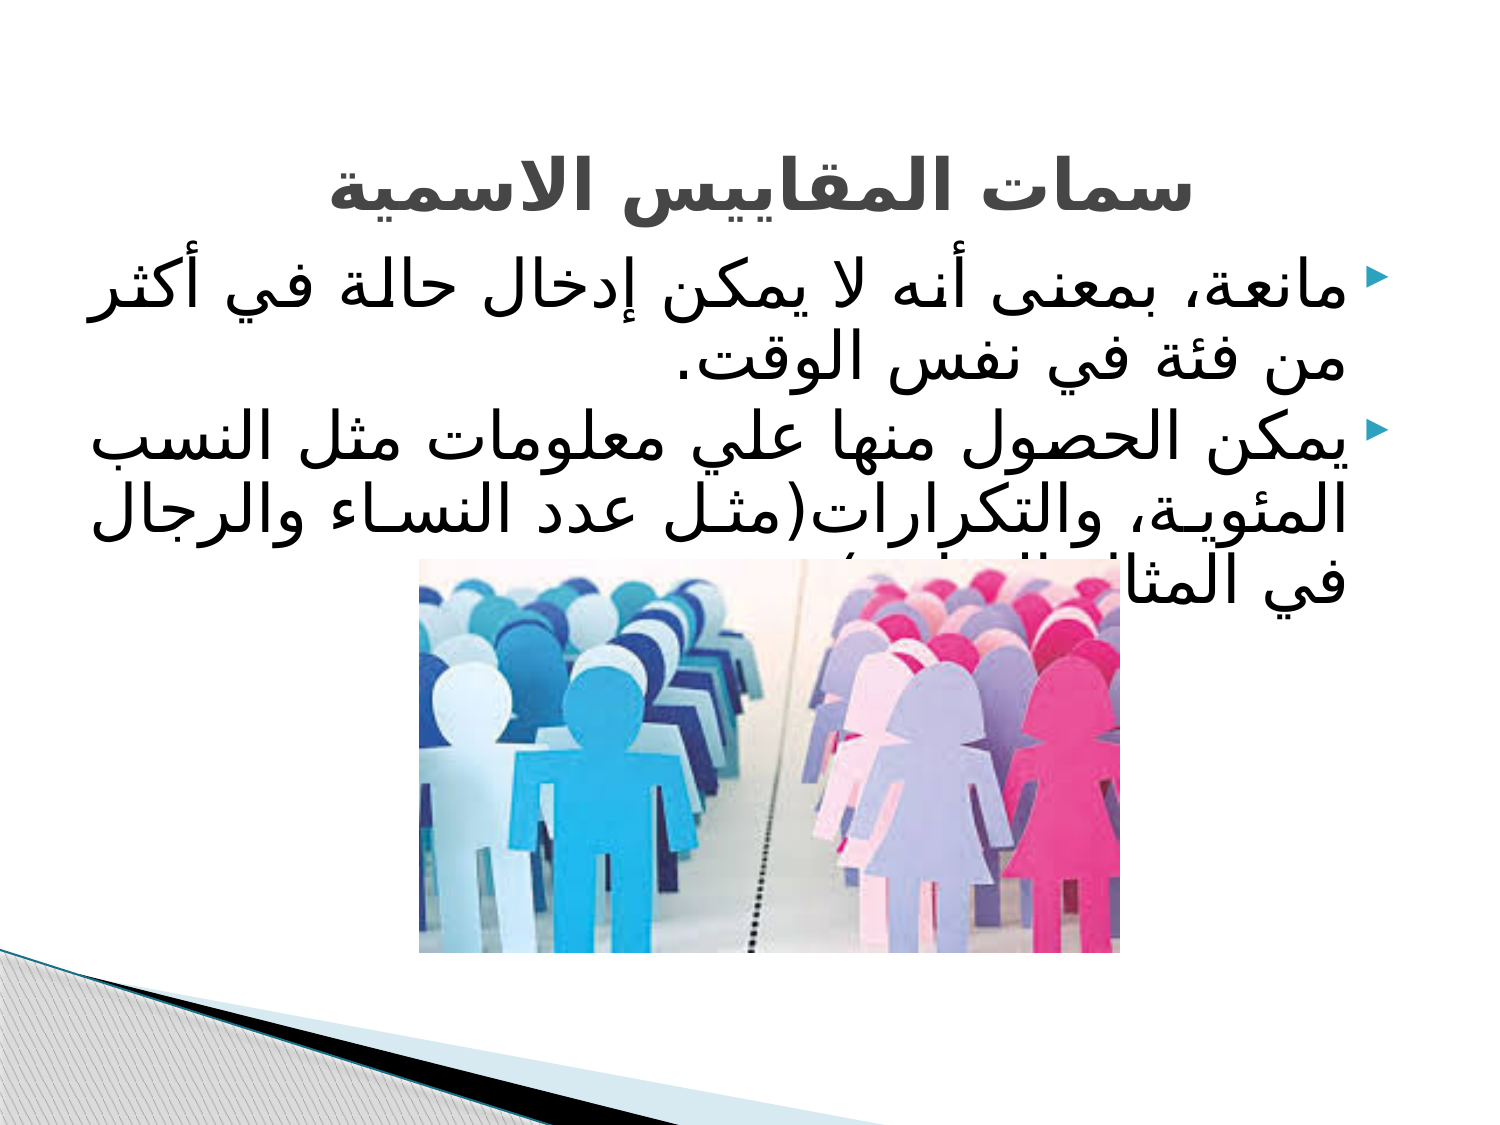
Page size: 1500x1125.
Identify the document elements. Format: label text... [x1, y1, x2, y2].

picture [418, 559, 1121, 953]
title سمات المقاييس الاسمية [75, 45, 1425, 233]
list مانعة، بمعنى أنه لا يمكن إدخال حالة في أكثر من فئة في نفس الوقت. يمكن الحصول منها علي معلومات مثل النسب المئوية، والتكرارات(مثل عدد النساء والرجال في المثال السابق). [75, 243, 1425, 986]
